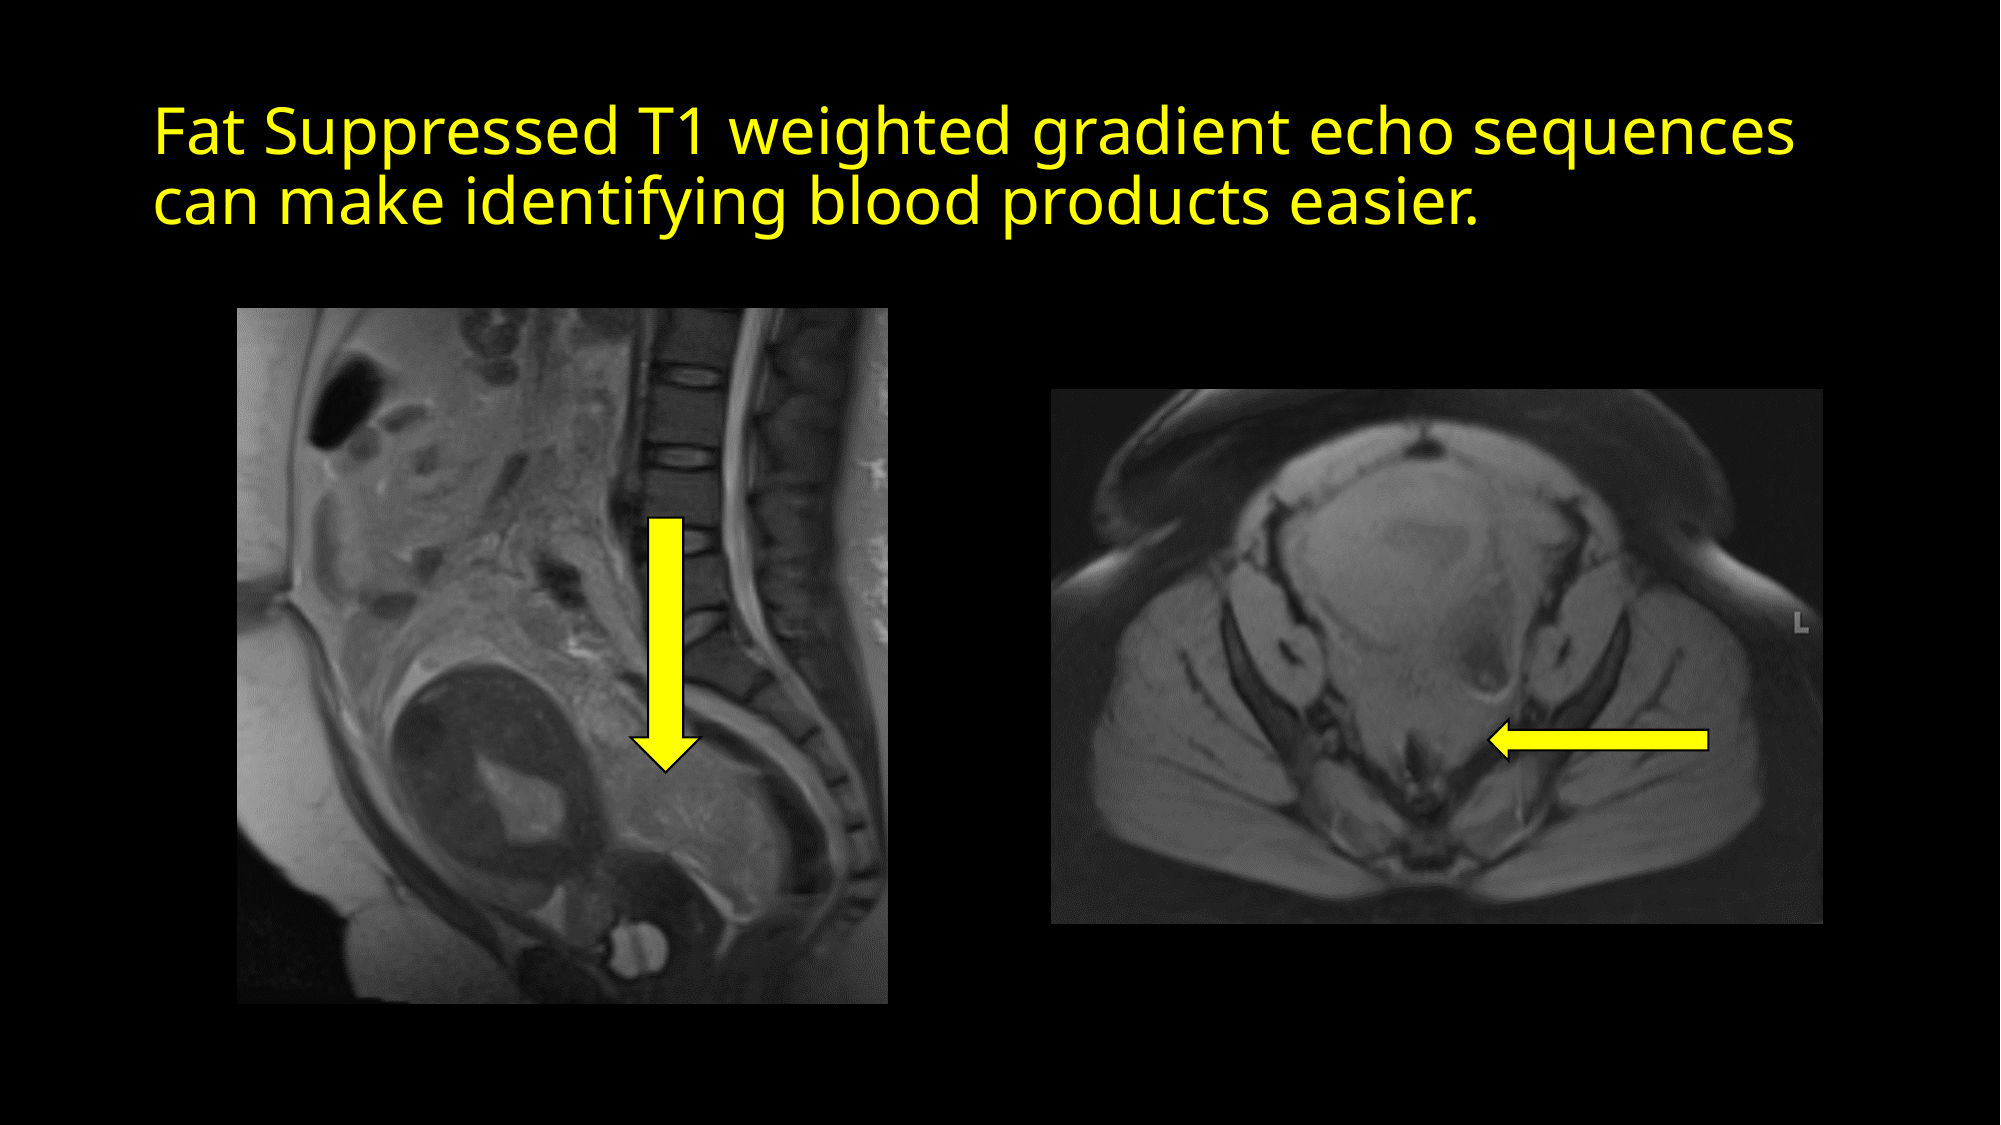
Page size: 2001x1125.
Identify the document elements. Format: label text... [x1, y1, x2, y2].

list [237, 308, 888, 1004]
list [1051, 389, 1824, 924]
title Fat Suppressed T1 weighted gradient echo sequences can make identifying blood products easier. [137, 59, 1863, 278]
